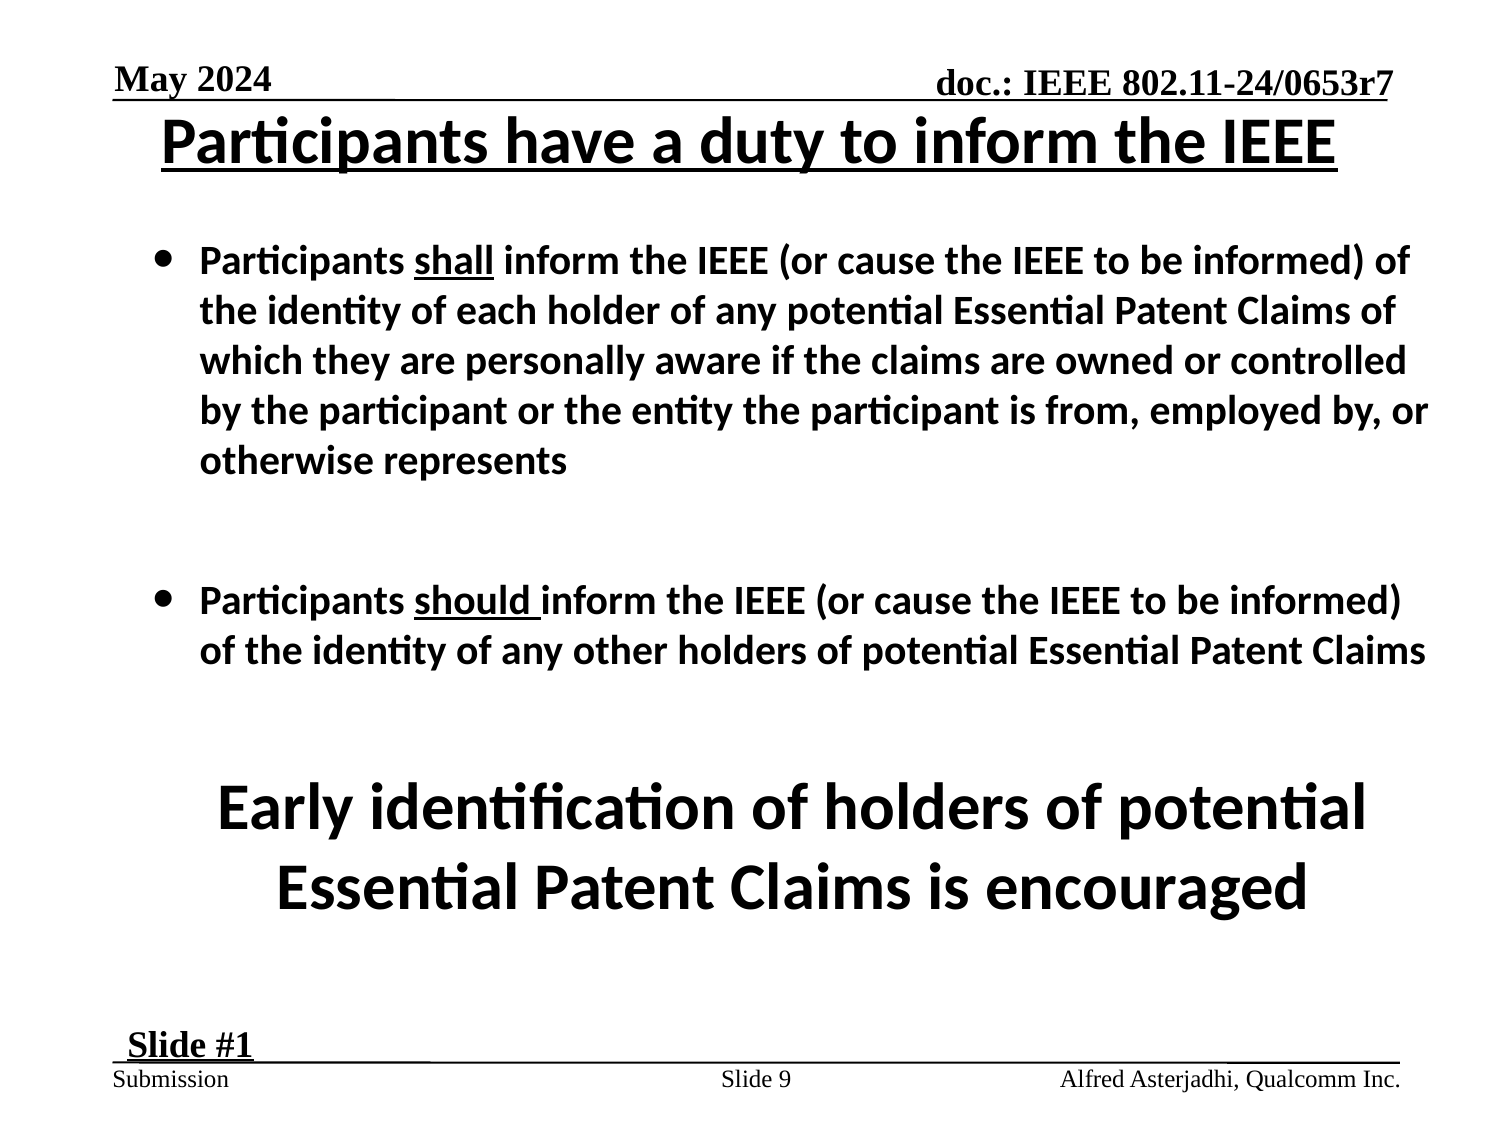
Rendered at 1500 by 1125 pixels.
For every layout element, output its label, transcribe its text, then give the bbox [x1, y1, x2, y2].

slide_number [114, 54, 493, 100]
slide_number Slide 9 [712, 1061, 800, 1123]
text_box Slide #1 [112, 1012, 269, 1073]
title Participants have a duty to inform the IEEE [112, 112, 1388, 163]
list Participants shall inform the IEEE (or cause the IEEE to be informed) of the identity of each holder of any potential Essential Patent Claims of which they are personally aware if the claims are owned or controlled by the participant or the entity the participant is from, employed by, or otherwise represents Participants should inform the IEEE (or cause the IEEE to be informed) of the identity of any other holders of potential Essential Patent Claims Early identification of holders of potential Essential Patent Claims is encouraged [62, 224, 1451, 901]
footer Alfred Asterjadhi, Qualcomm Inc. [878, 1061, 1402, 1093]
